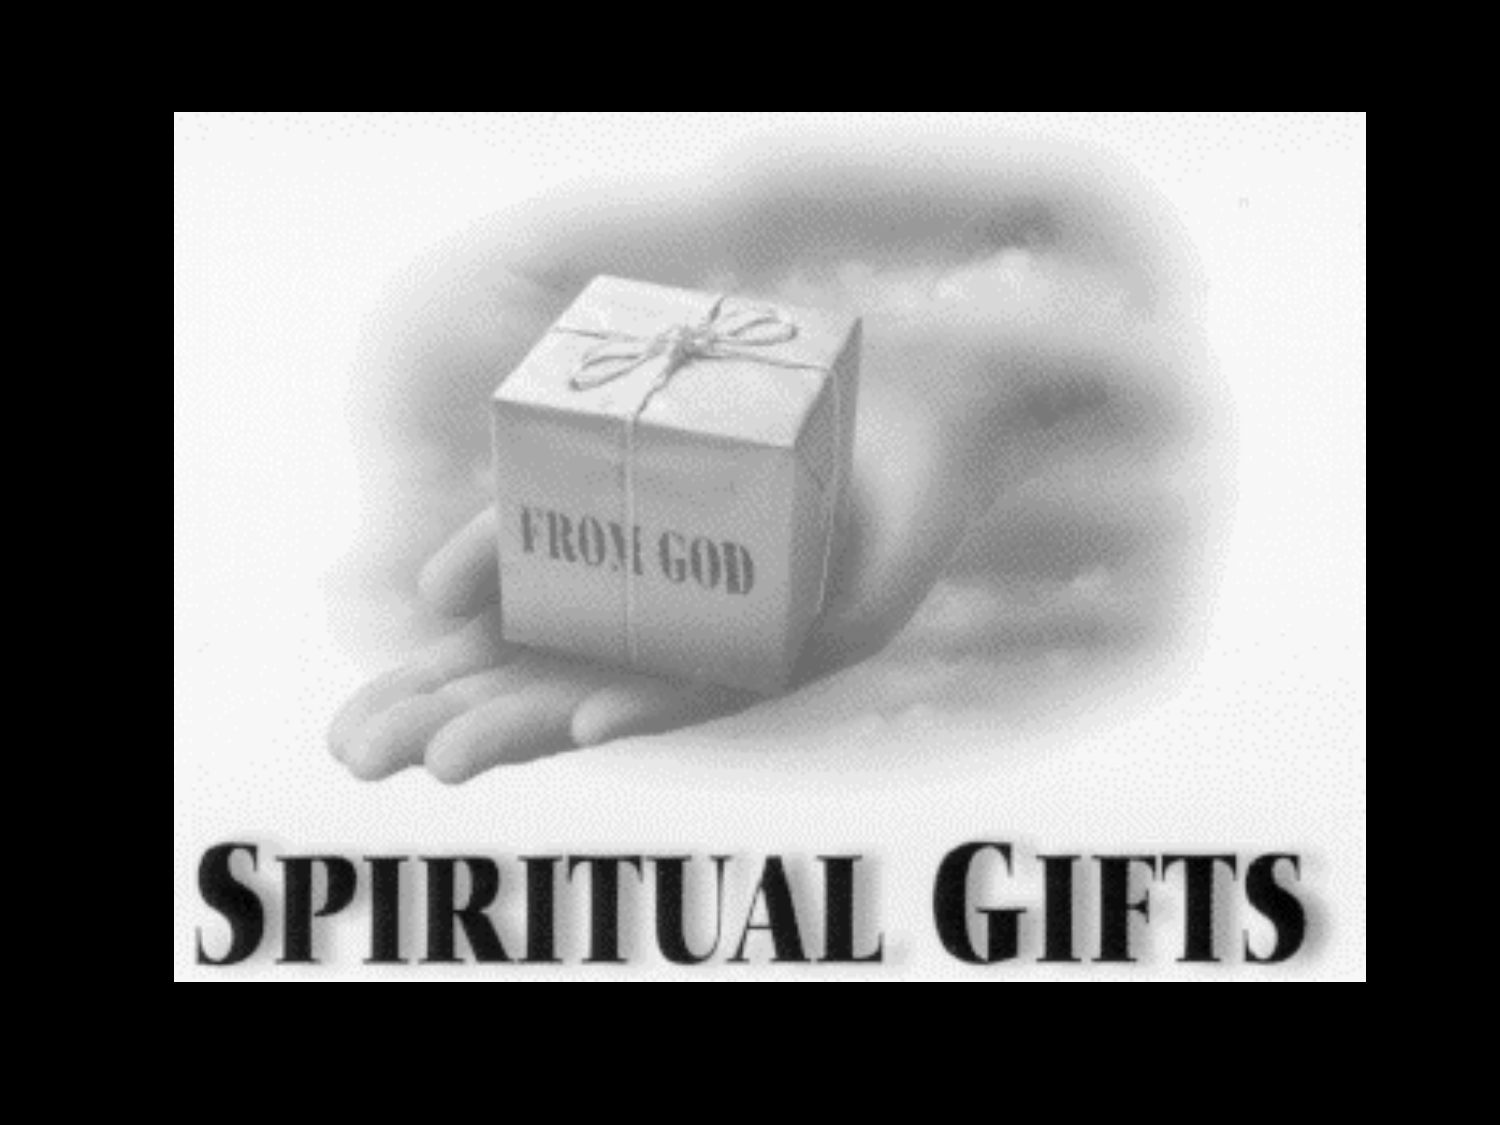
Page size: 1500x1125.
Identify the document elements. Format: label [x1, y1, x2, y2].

picture [174, 112, 1366, 982]
